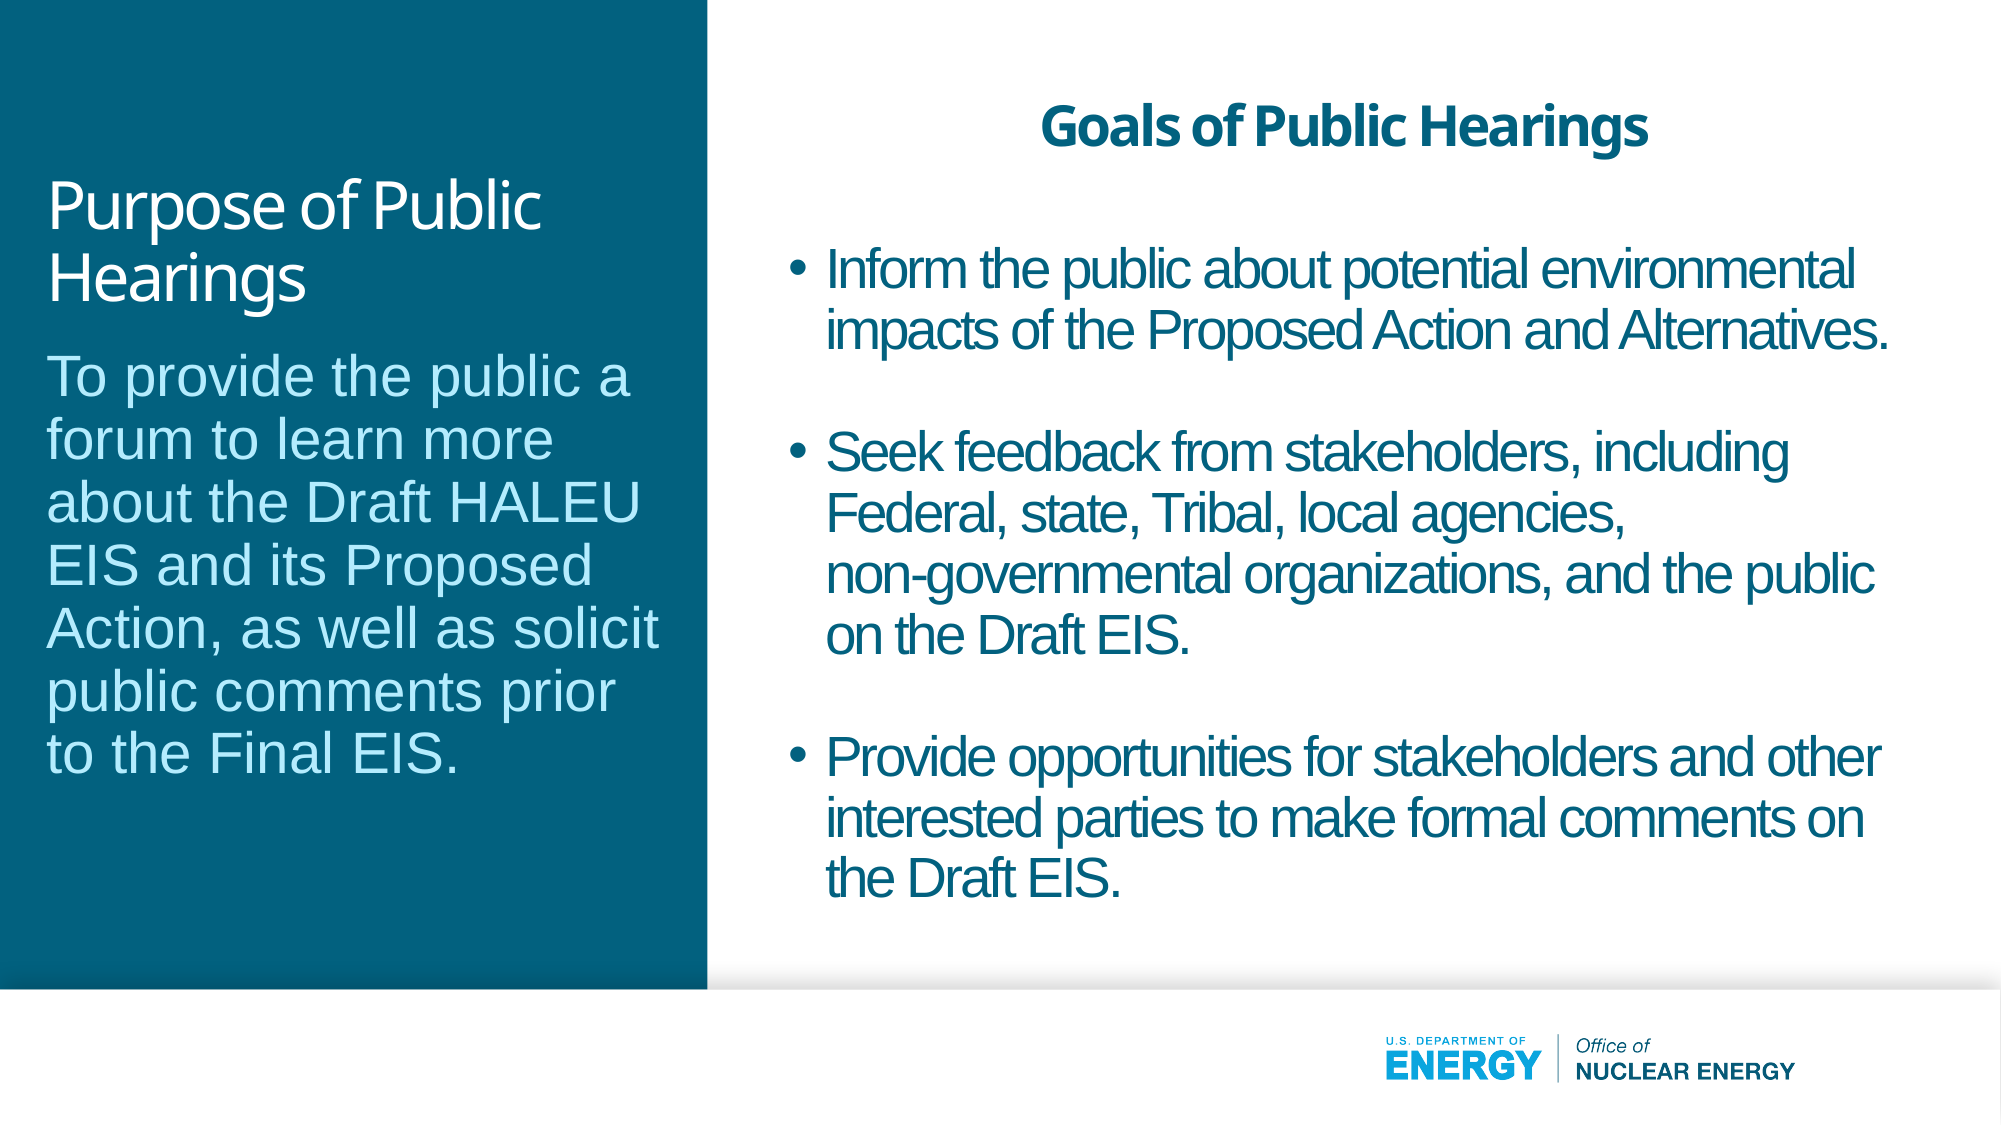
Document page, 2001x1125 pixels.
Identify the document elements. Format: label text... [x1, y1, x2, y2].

title Purpose of Public Hearings [31, 60, 677, 324]
list To provide the public a forum to learn more about the Draft HALEU EIS and its Proposed Action, as well as solicit public comments prior to the Final EIS. [31, 339, 677, 965]
picture [1356, 1013, 1814, 1102]
list Goals of Public Hearings Inform the public about potential environmental impacts of the Proposed Action and Alternatives. Seek feedback from stakeholders, including Federal, state, Tribal, local agencies, non-governmental organizations, and the public on the Draft EIS. Provide opportunities for stakeholders and other interested parties to make formal comments on the Draft EIS. [773, 90, 1916, 955]
